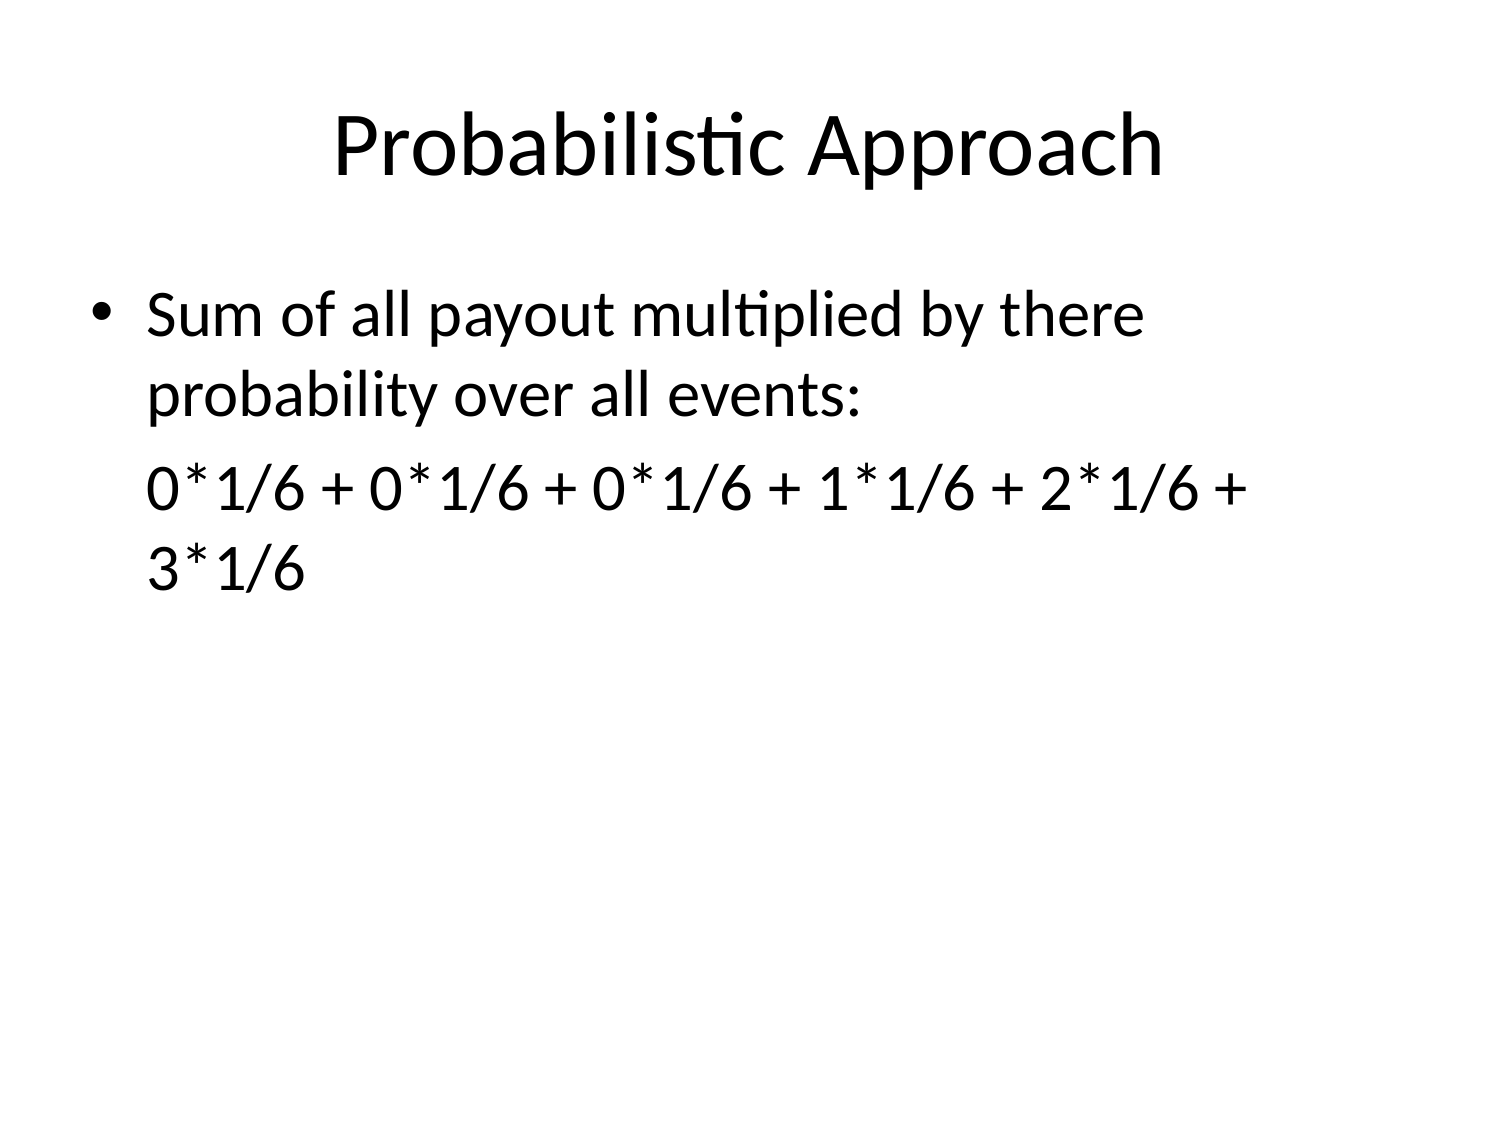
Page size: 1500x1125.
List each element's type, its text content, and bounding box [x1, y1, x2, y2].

list Sum of all payout multiplied by there probability over all events: 0*1/6 + 0*1/6 + 0*1/6 + 1*1/6 + 2*1/6 + 3*1/6 [75, 262, 1425, 1005]
title Probabilistic Approach [75, 45, 1425, 233]
